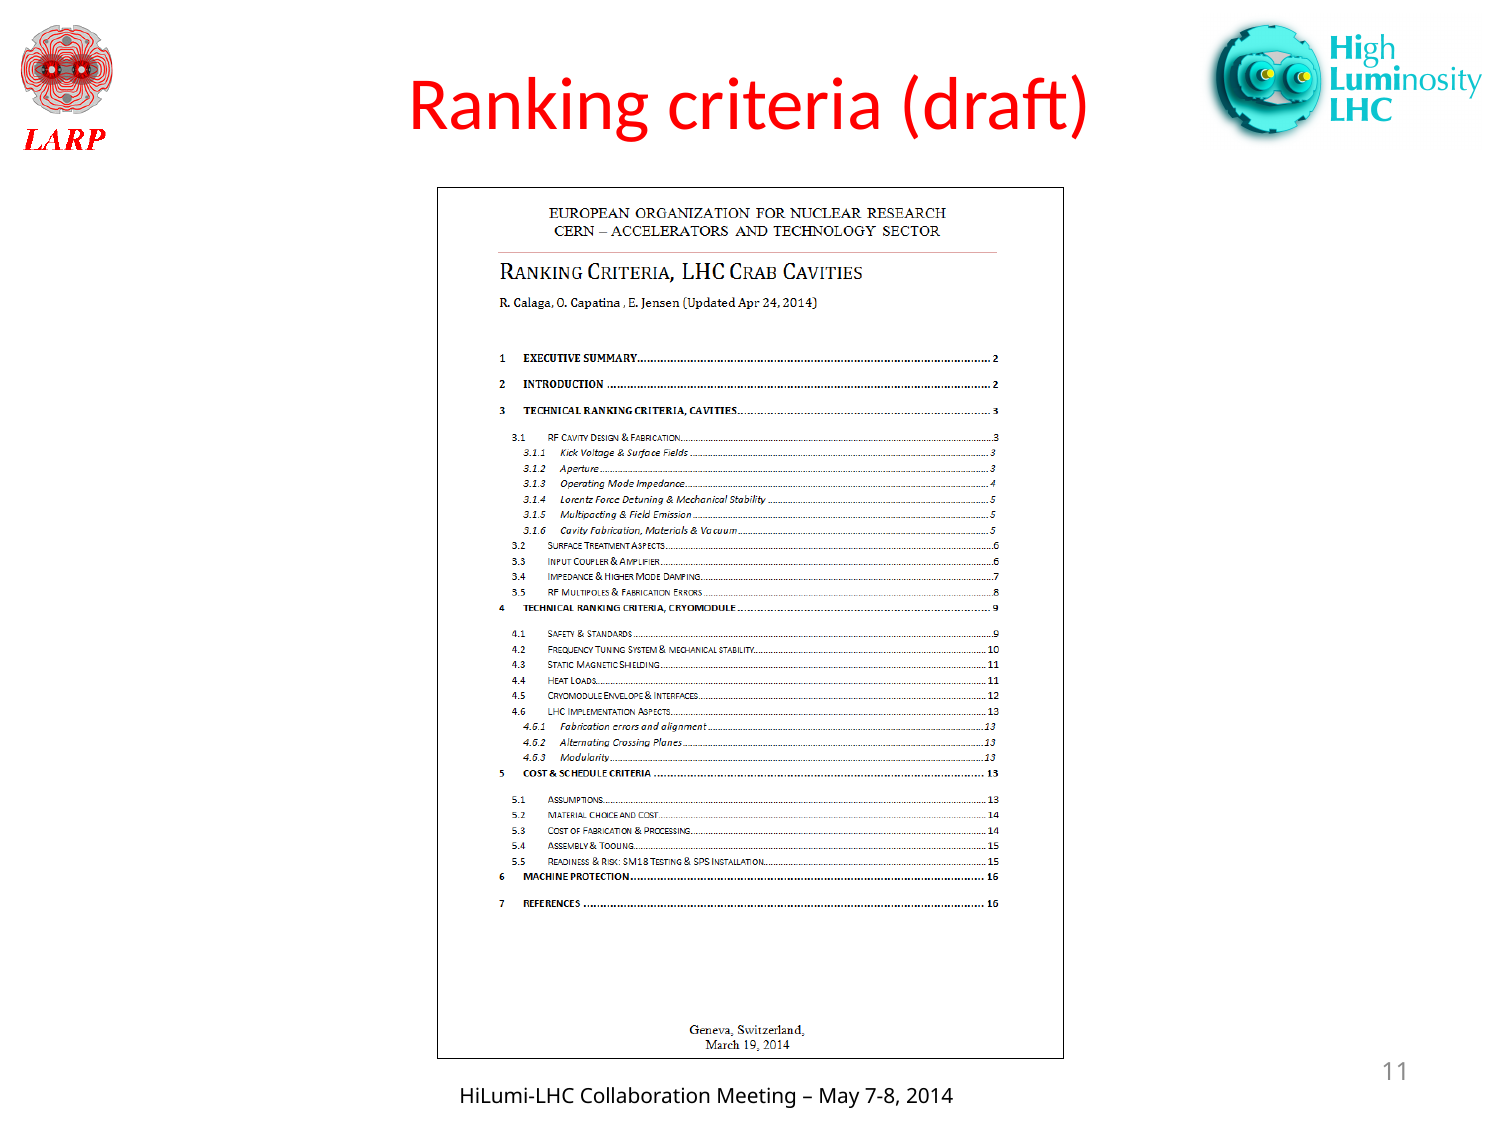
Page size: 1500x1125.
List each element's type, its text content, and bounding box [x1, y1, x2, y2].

picture [18, 25, 113, 150]
slide_number 11 [1074, 1042, 1425, 1103]
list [437, 187, 1064, 1059]
picture [1200, 13, 1482, 150]
title Ranking criteria (draft) [287, 24, 1213, 175]
